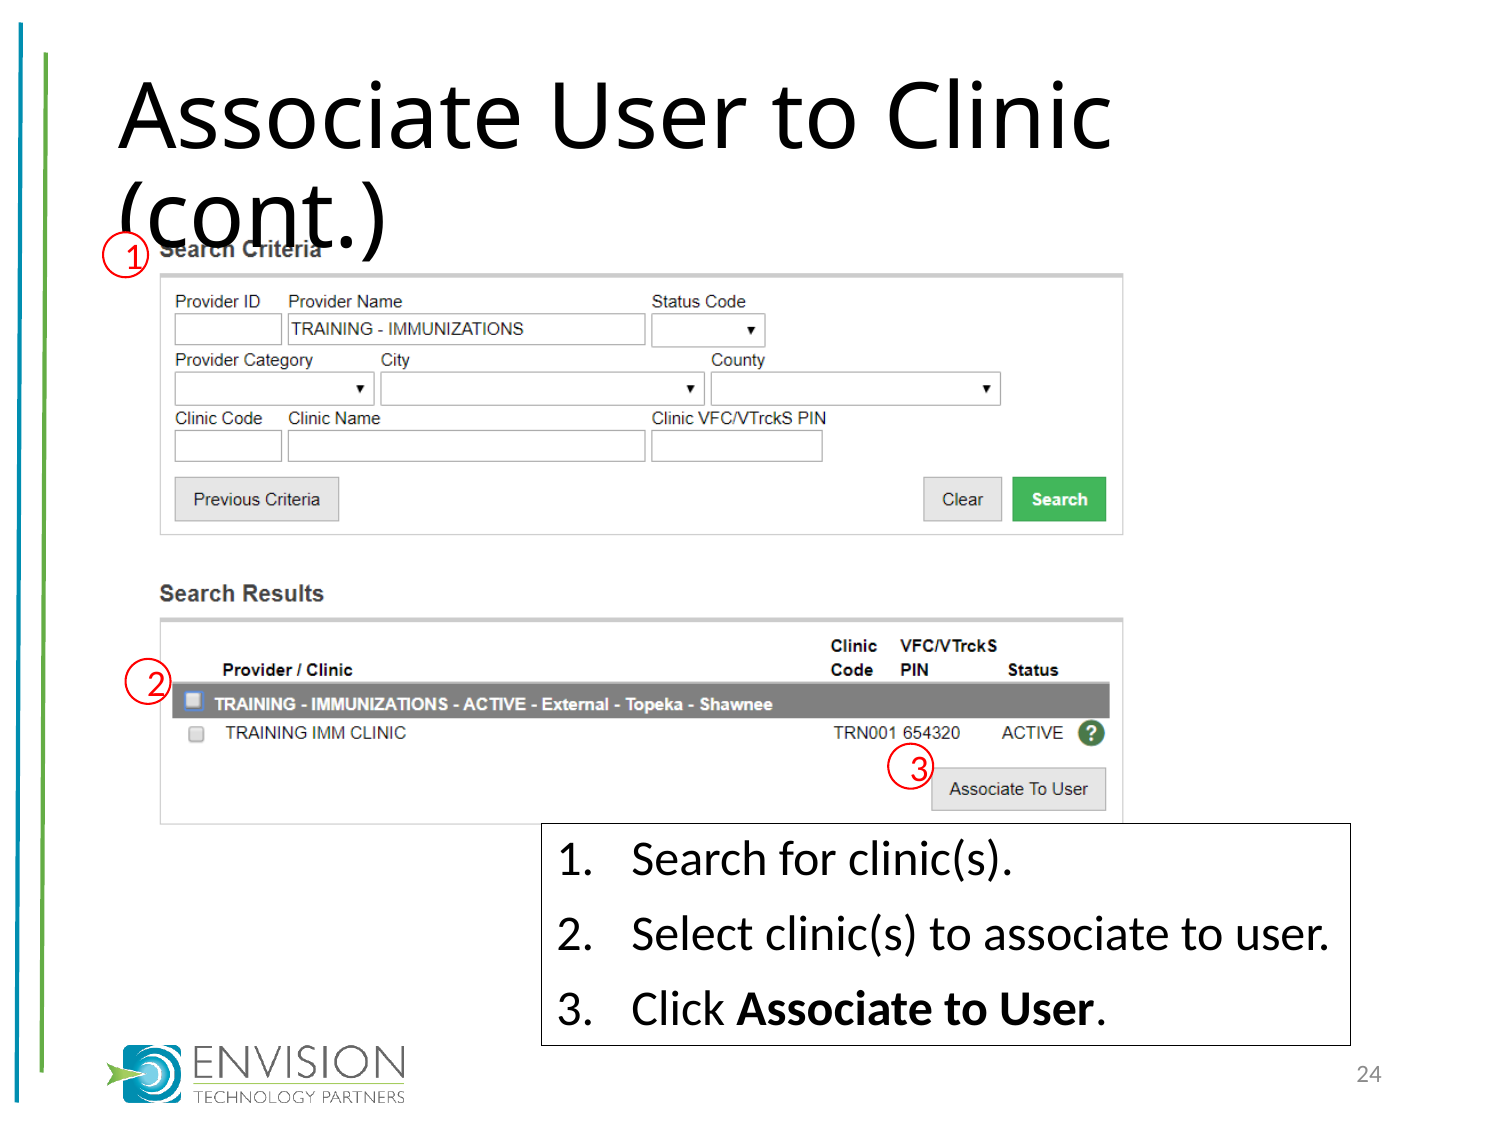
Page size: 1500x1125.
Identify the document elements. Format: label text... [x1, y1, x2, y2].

text_box 2 [124, 658, 145, 705]
picture [103, 1045, 174, 1103]
text_box Search for clinic(s). Select clinic(s) to associate to user. Click Associate to User. [541, 823, 1351, 1046]
picture [145, 232, 1128, 827]
picture [149, 1045, 404, 1103]
title Associate User to Clinic (cont.) [103, 59, 1397, 278]
text_box 1 [102, 231, 145, 279]
slide_number 24 [1059, 1042, 1397, 1103]
